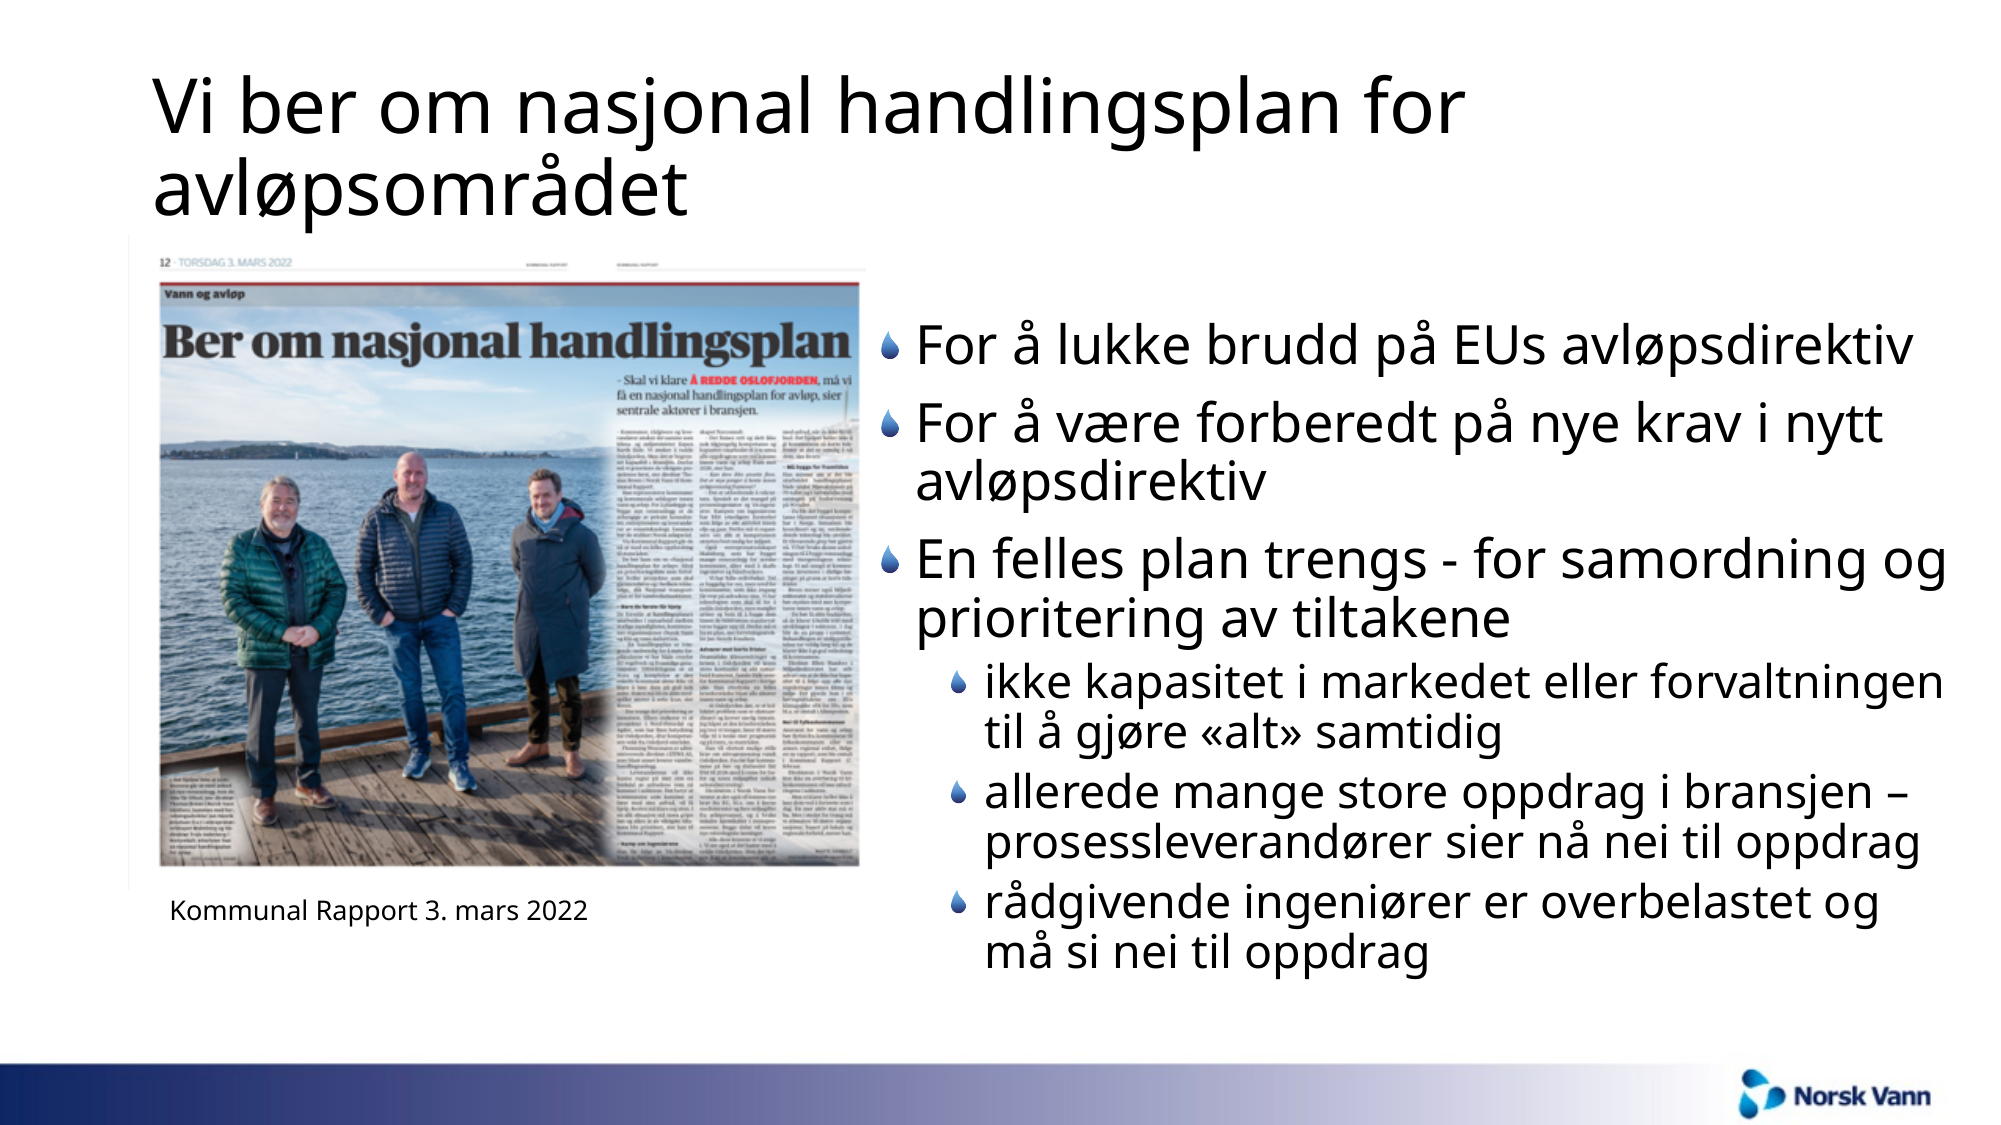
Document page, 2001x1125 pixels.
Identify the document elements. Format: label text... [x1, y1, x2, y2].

text_box Kommunal Rapport 3. mars 2022 [154, 890, 604, 940]
title Vi ber om nasjonal handlingsplan for avløpsområdet [137, 59, 1863, 241]
list For å lukke brudd på EUs avløpsdirektiv For å være forberedt på nye krav i nytt avløpsdirektiv En felles plan trengs - for samordning og prioritering av tiltakene ikke kapasitet i markedet eller forvaltningen til å gjøre «alt» samtidig allerede mange store oppdrag i bransjen – prosessleverandører sier nå nei til oppdrag rådgivende ingeniører er overbelastet og må si nei til oppdrag [865, 310, 1976, 999]
picture [0, 0, 2001, 1125]
